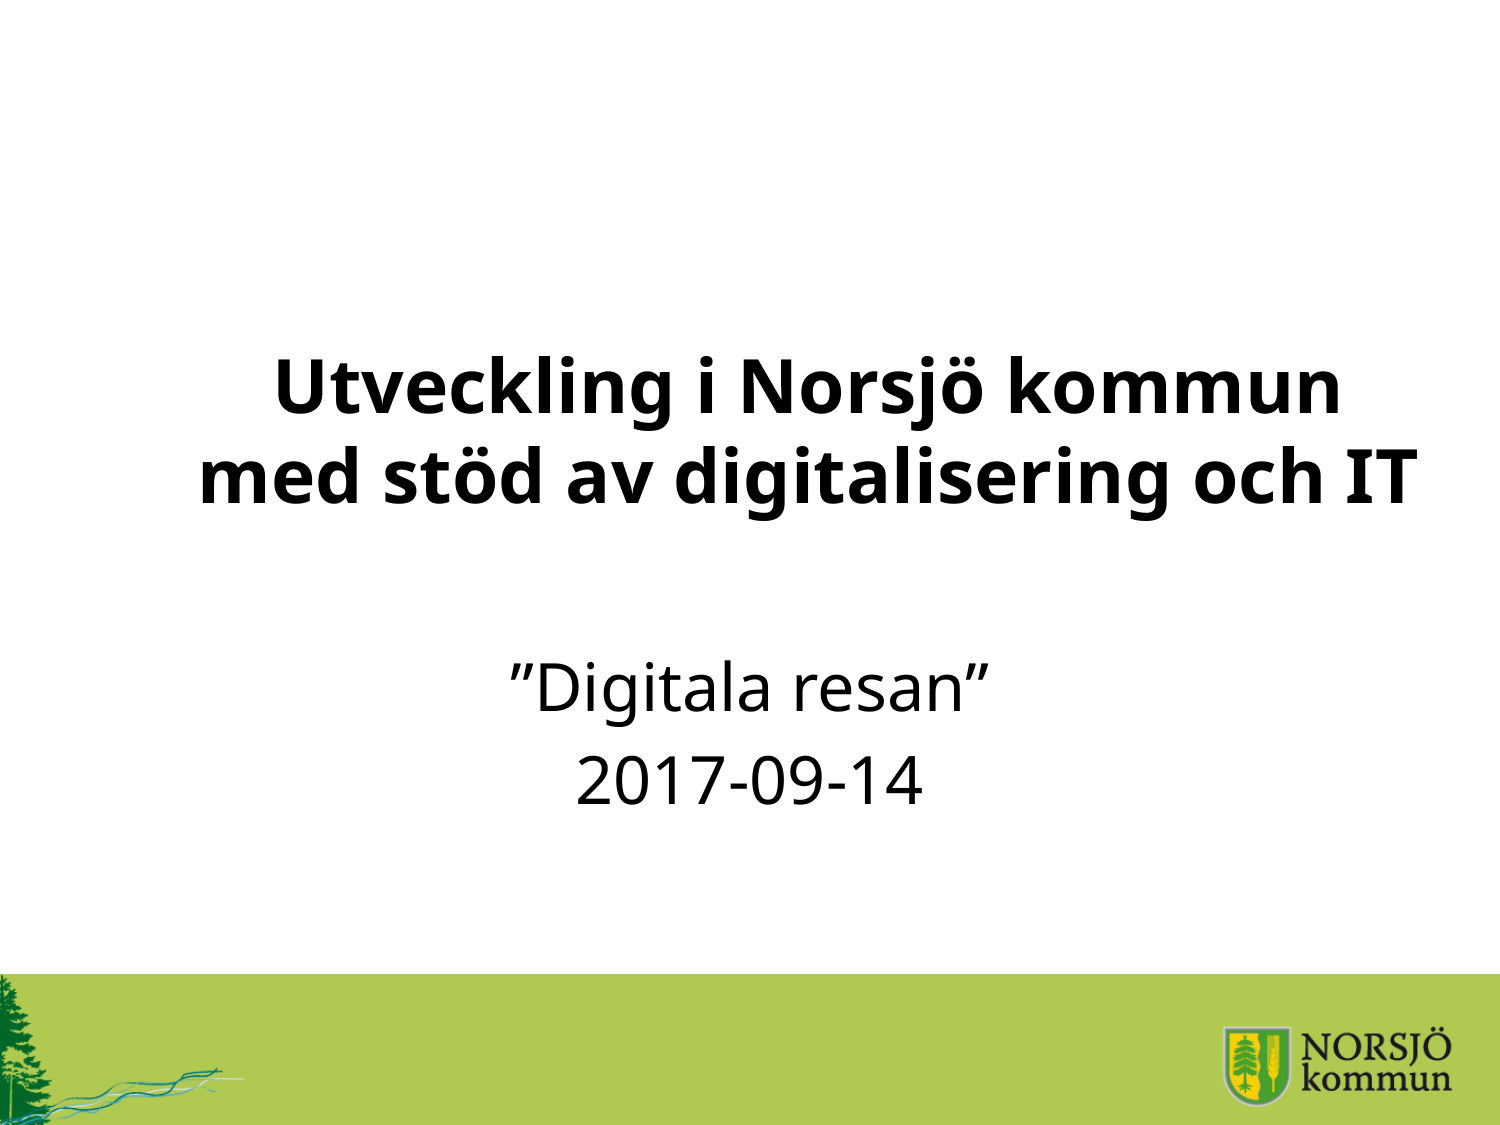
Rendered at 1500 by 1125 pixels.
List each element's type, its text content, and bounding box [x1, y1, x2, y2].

title Utveckling i Norsjö kommun med stöd av digitalisering och IT [171, 307, 1447, 549]
picture [0, 974, 1500, 1125]
subtitle ”Digitala resan” 2017-09-14 [225, 637, 1275, 925]
